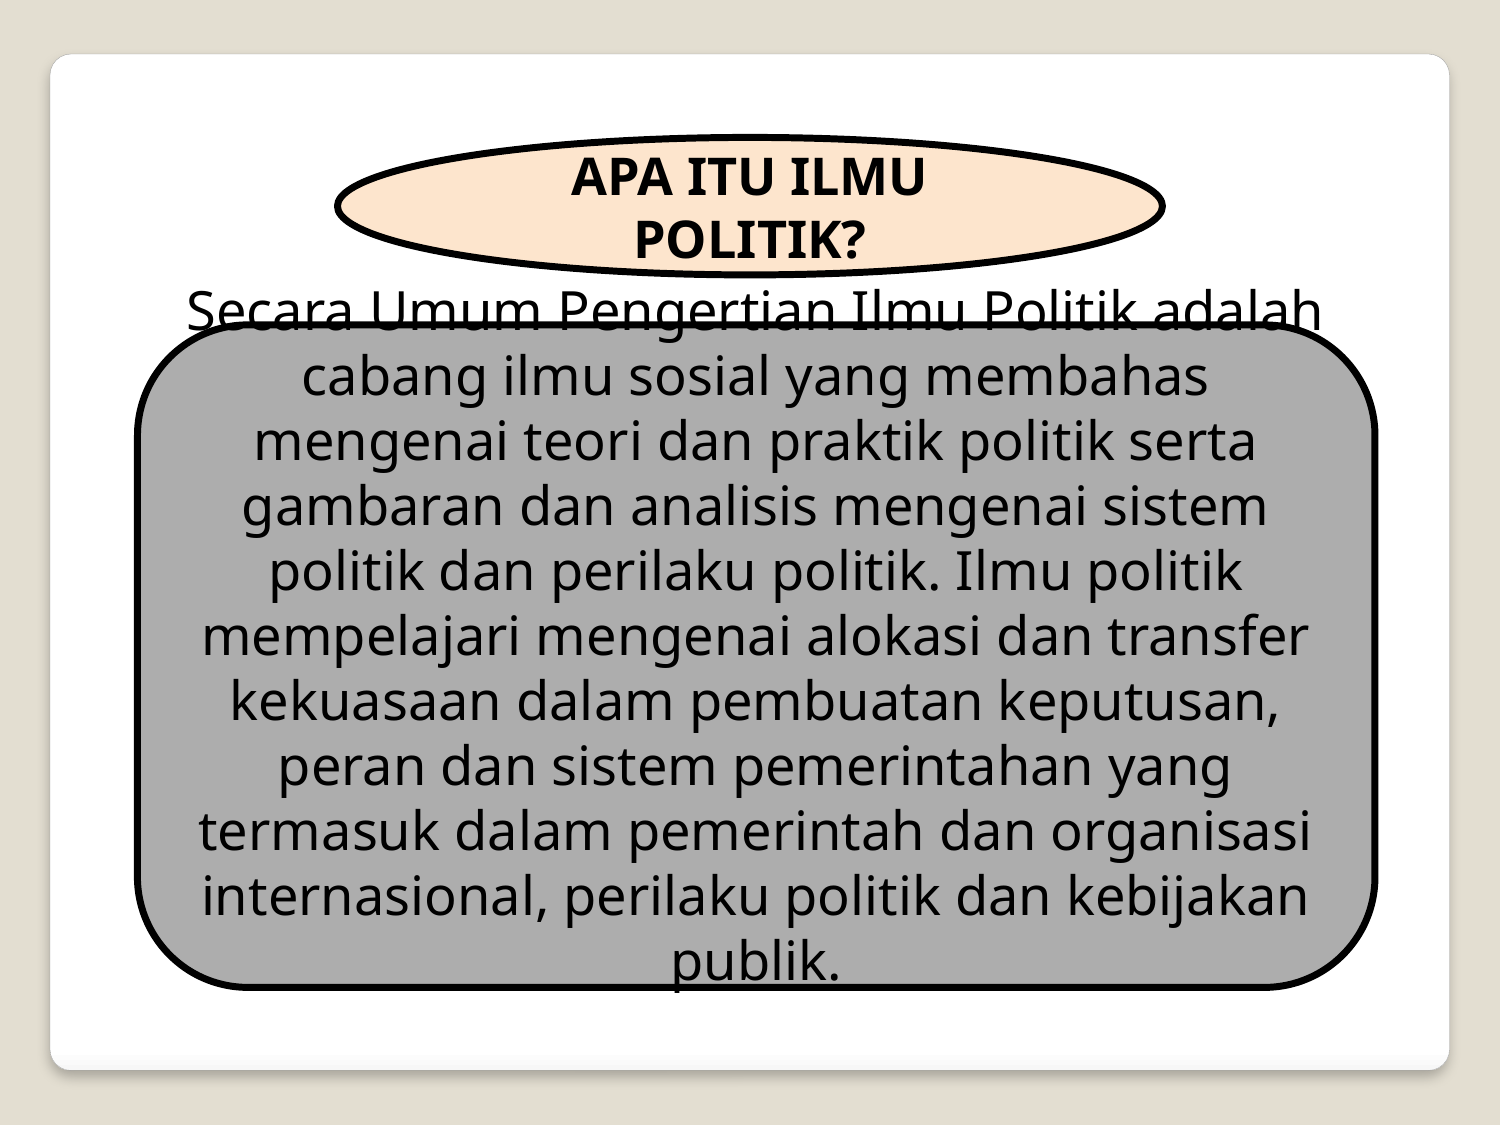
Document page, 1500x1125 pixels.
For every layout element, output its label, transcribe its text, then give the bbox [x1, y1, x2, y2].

text_box APA ITU ILMU POLITIK? [334, 133, 1166, 279]
text_box Secara Umum Pengertian Ilmu Politik adalah cabang ilmu sosial yang membahas mengenai teori dan praktik politik serta gambaran dan analisis mengenai sistem politik dan perilaku politik. Ilmu politik mempelajari mengenai alokasi dan transfer kekuasaan dalam pembuatan keputusan, peran dan sistem pemerintahan yang termasuk dalam pemerintah dan organisasi internasional, perilaku politik dan kebijakan publik. [133, 321, 1379, 991]
